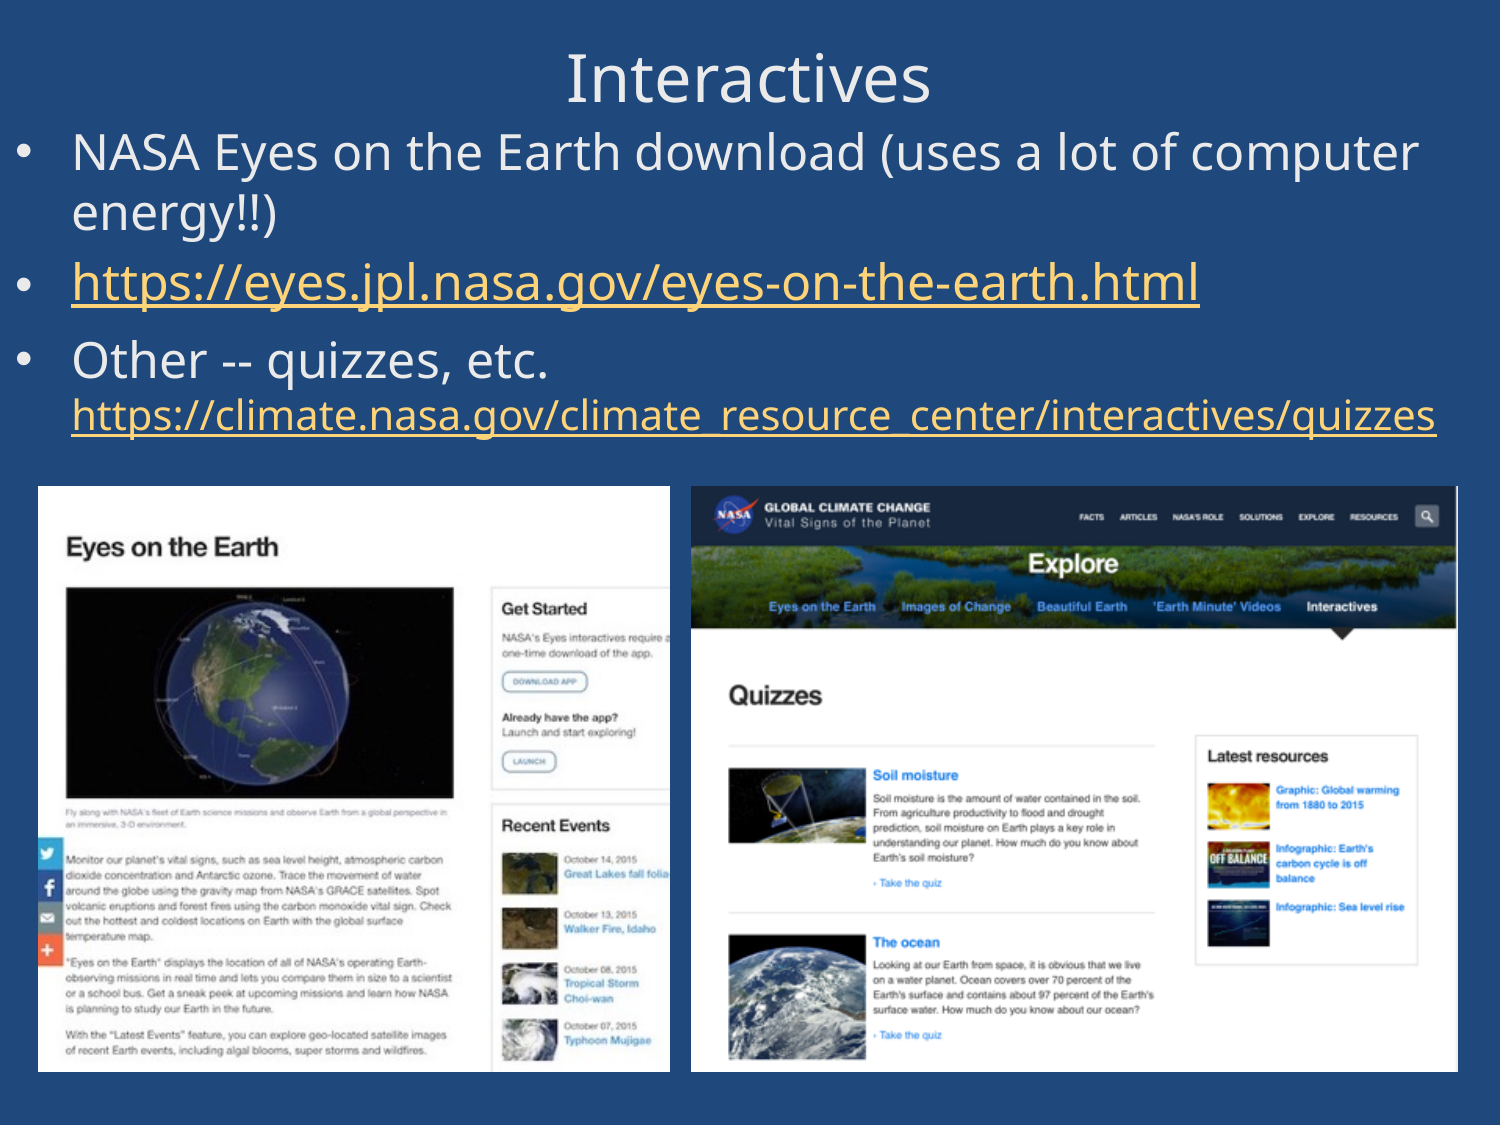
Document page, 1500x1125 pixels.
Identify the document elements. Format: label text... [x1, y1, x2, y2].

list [38, 486, 670, 1072]
picture [691, 486, 1458, 1072]
list NASA Eyes on the Earth download (uses a lot of computer energy!!) https://eyes.jpl.nasa.gov/eyes-on-the-earth.html Other -- quizzes, etc. https://climate.nasa.gov/climate_resource_center/interactives/quizzes [0, 123, 1500, 523]
text_box Interactives [0, 28, 1500, 123]
